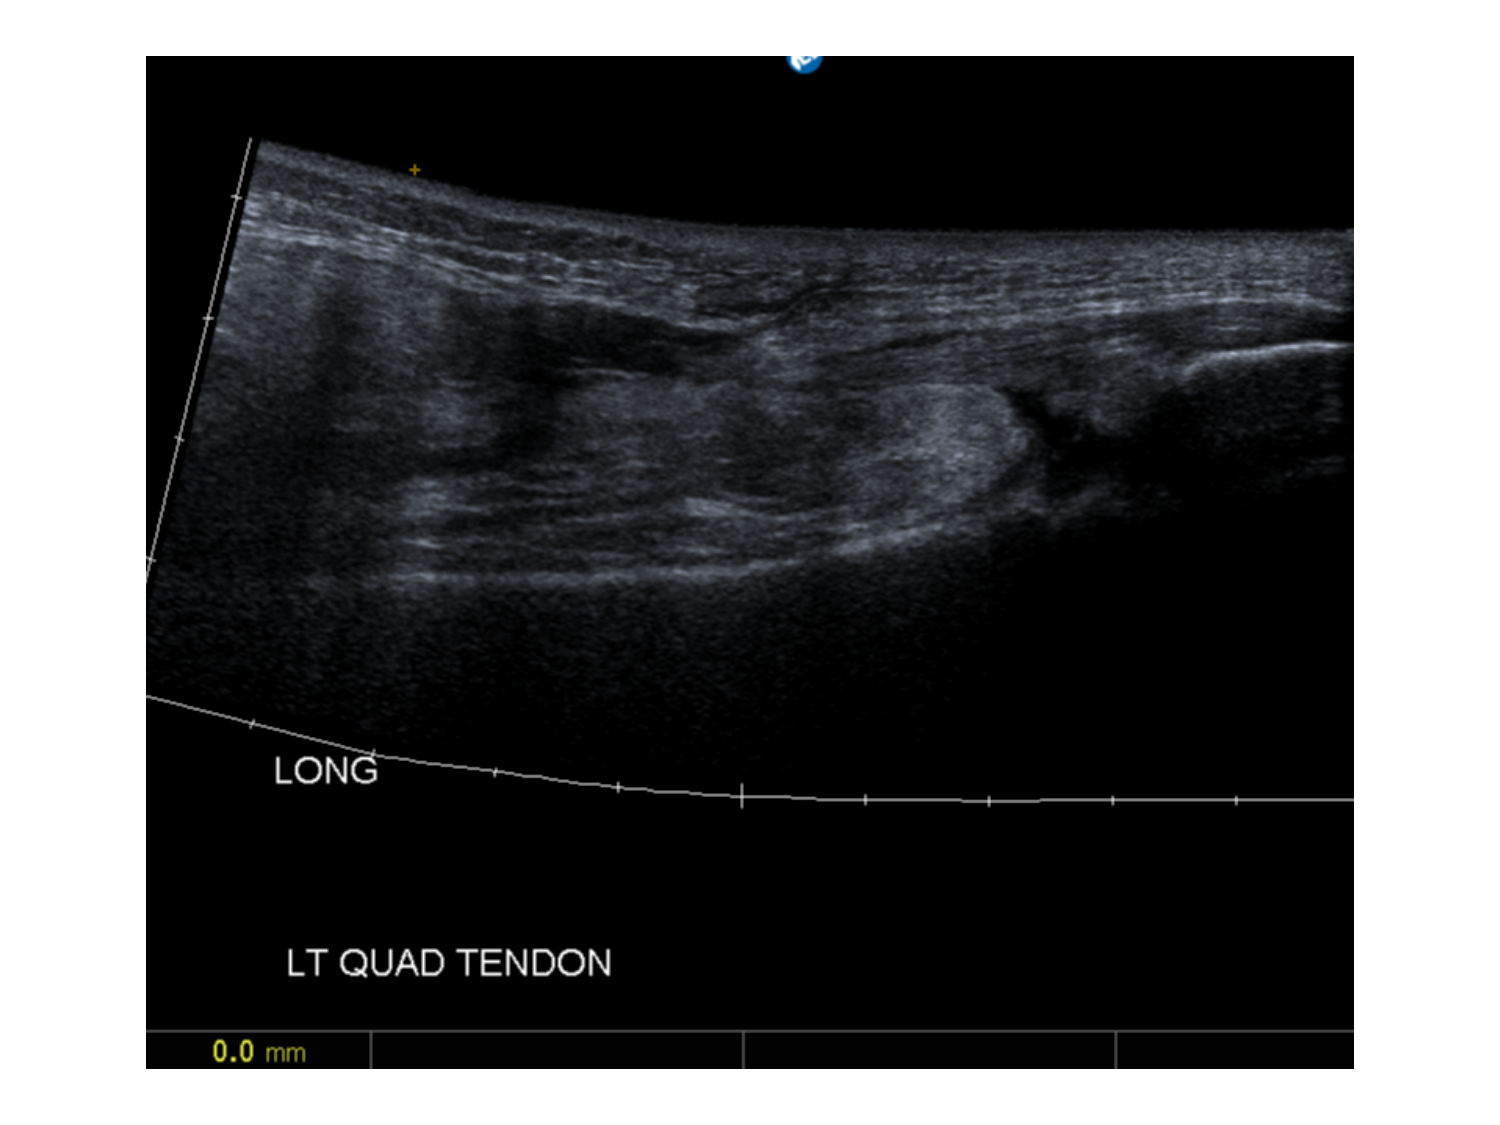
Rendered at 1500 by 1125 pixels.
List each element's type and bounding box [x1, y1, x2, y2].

picture [146, 56, 1354, 1069]
